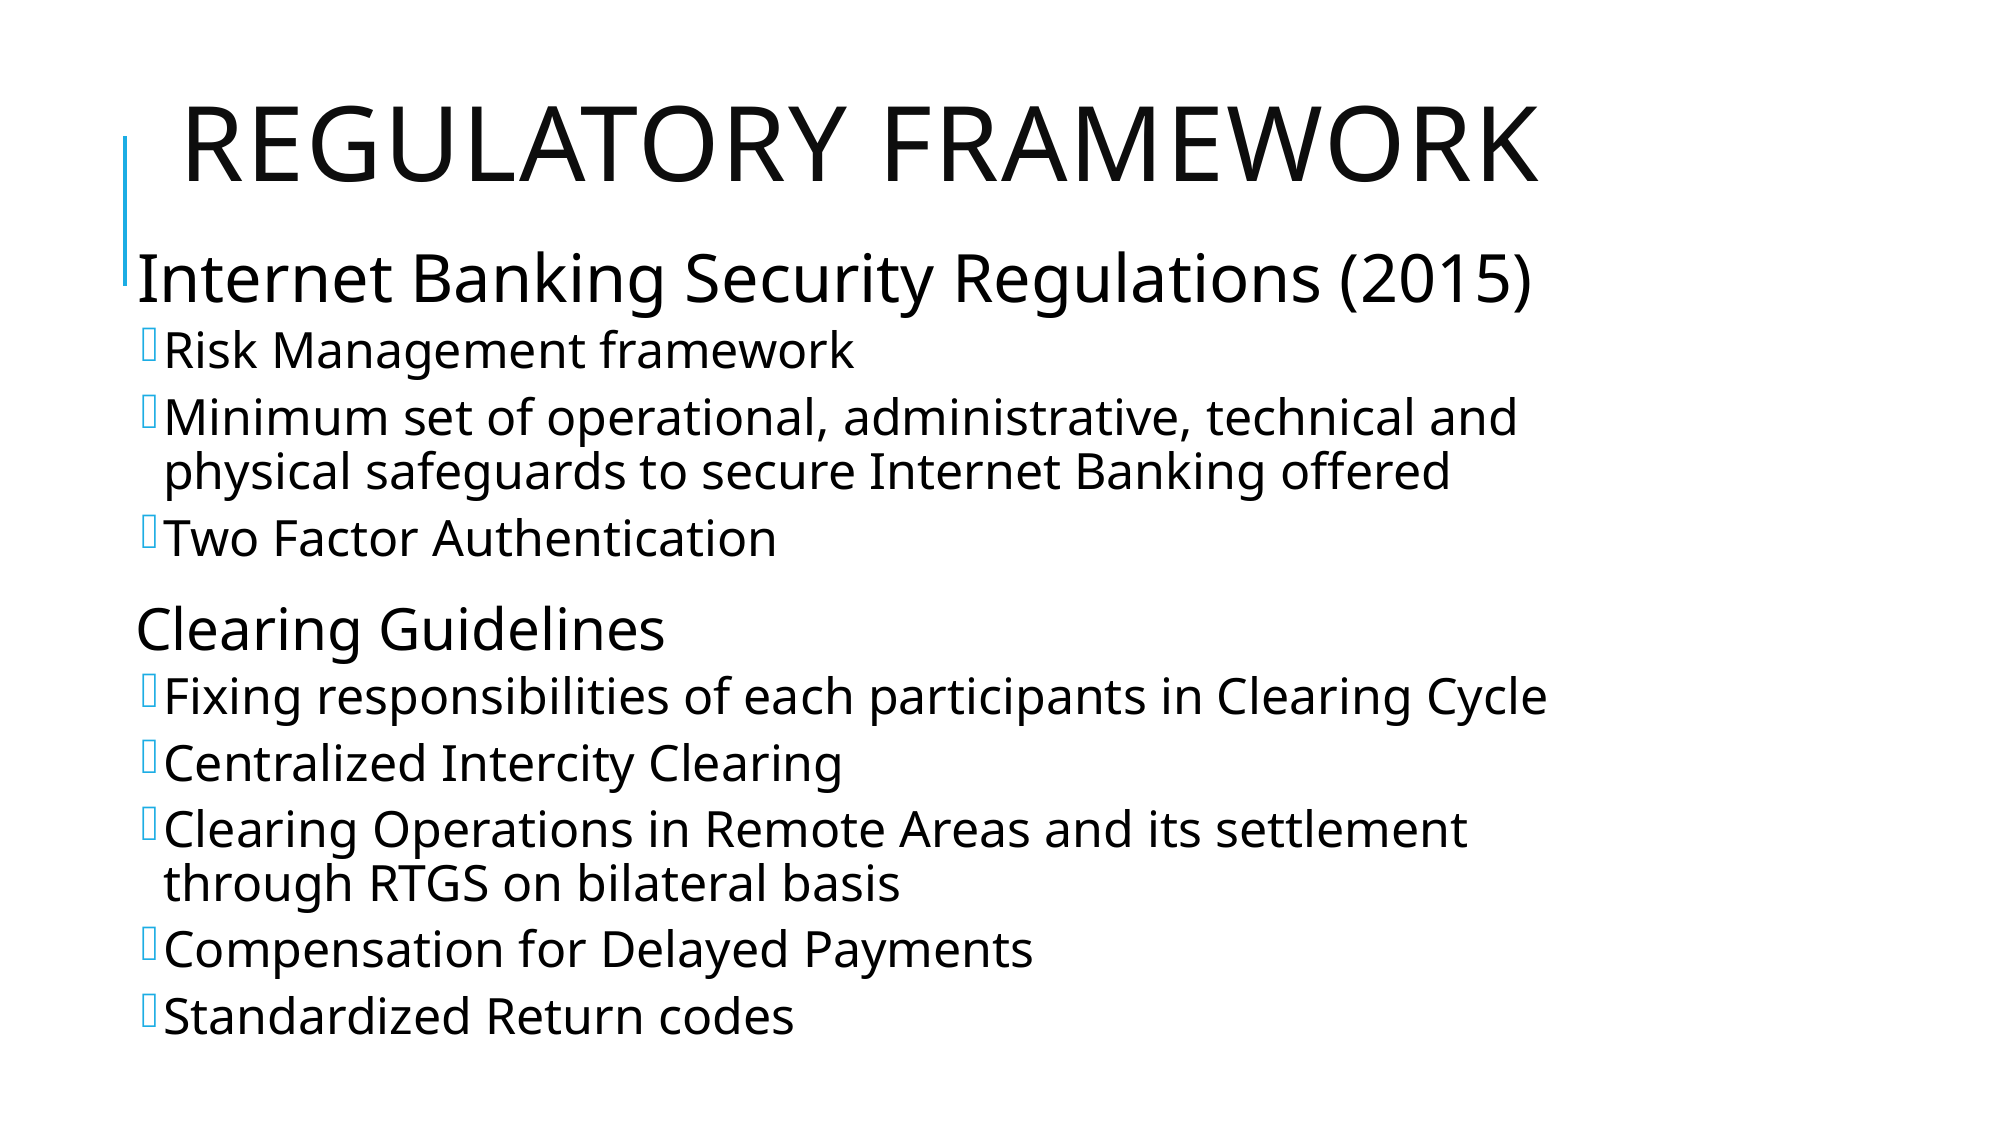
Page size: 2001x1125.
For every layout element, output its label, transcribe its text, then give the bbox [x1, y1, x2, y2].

list Internet Banking Security Regulations (2015) Risk Management framework Minimum set of operational, administrative, technical and physical safeguards to secure Internet Banking offered Two Factor Authentication Clearing Guidelines Fixing responsibilities of each participants in Clearing Cycle Centralized Intercity Clearing Clearing Operations in Remote Areas and its settlement through RTGS on bilateral basis Compensation for Delayed Payments Standardized Return codes [112, 237, 1575, 1085]
title Regulatory Framework [164, 65, 1575, 237]
